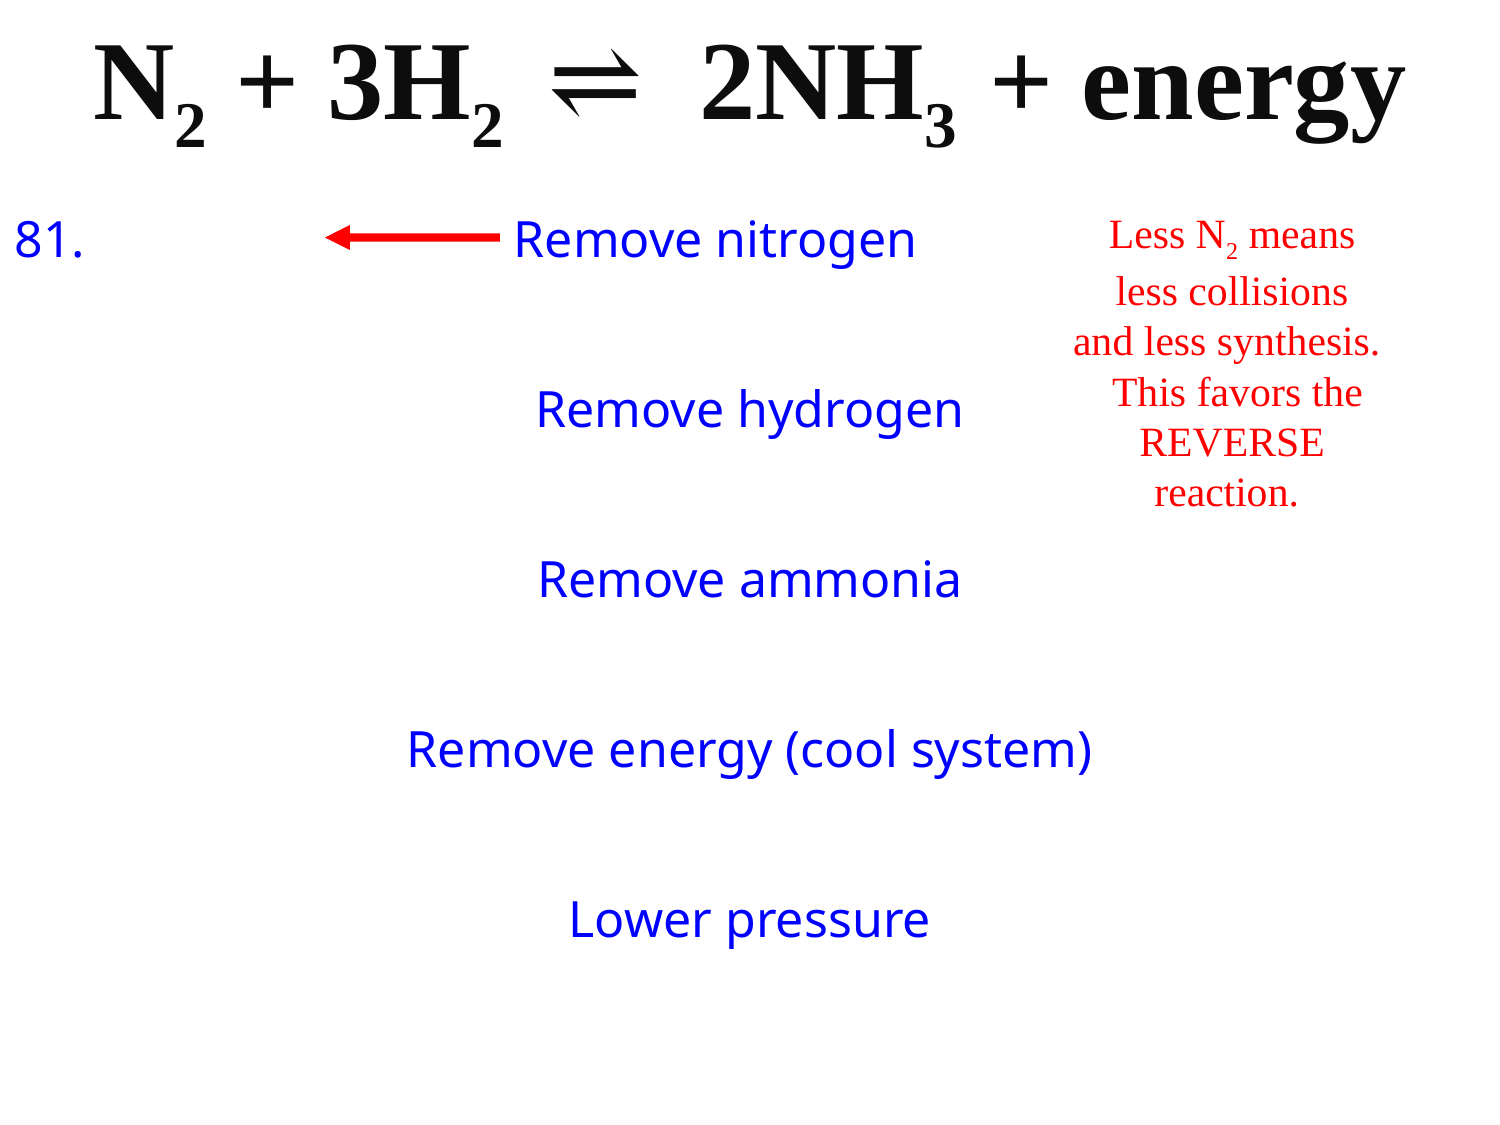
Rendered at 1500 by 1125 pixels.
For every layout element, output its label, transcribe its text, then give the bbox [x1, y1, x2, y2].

text_box [324, 231, 500, 244]
text_box 81. Remove nitrogen Remove hydrogen Remove ammonia Remove energy (cool system) Lower pressure [0, 199, 1500, 955]
text_box Less N2 means less collisions and less synthesis. This favors the REVERSE reaction. [1037, 199, 1438, 522]
text_box N2 + 3H2 ⇌ 2NH3 + energy [0, 0, 1500, 169]
